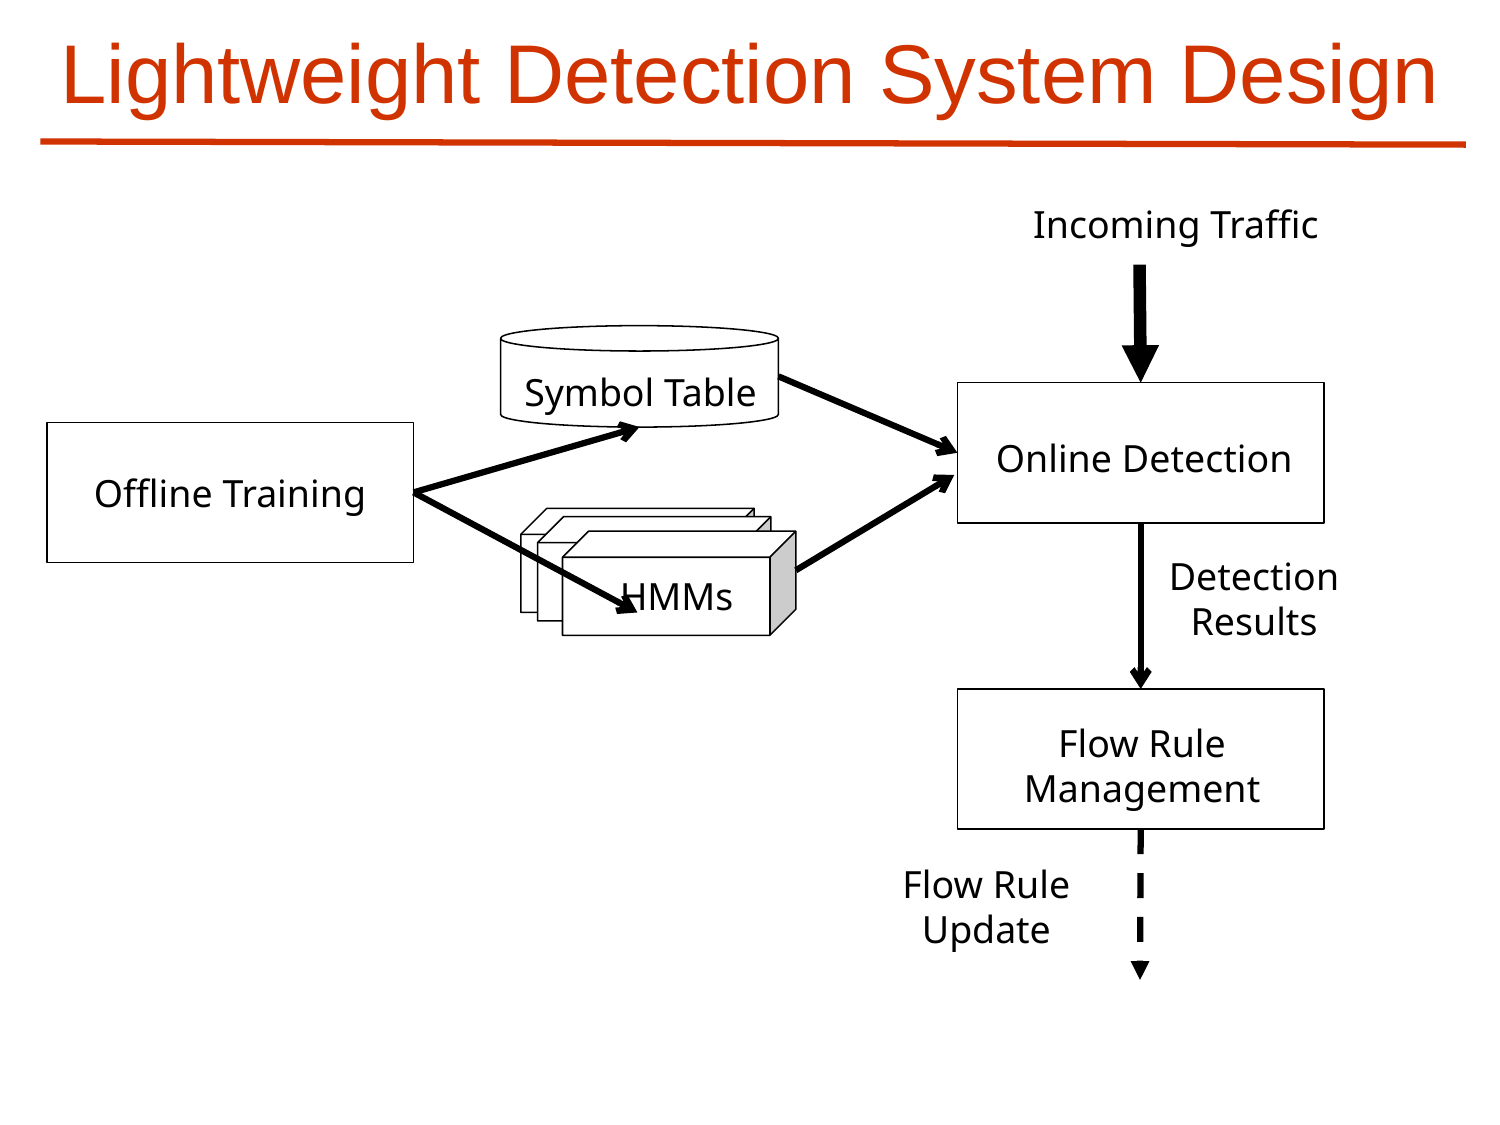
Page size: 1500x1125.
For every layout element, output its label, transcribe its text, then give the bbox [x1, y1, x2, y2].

text_box Incoming Traffic [1018, 193, 1334, 254]
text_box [413, 492, 522, 574]
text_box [498, 325, 783, 428]
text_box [413, 376, 501, 493]
text_box Flow Rule Update [847, 854, 1125, 959]
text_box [957, 382, 1325, 524]
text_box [46, 422, 408, 563]
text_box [957, 688, 1325, 830]
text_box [778, 376, 958, 454]
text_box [795, 474, 955, 571]
text_box Detection Results [1129, 545, 1136, 651]
title Lightweight Detection System Design [0, 32, 1500, 128]
text_box Detection Results [1145, 545, 1380, 651]
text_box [520, 508, 797, 636]
